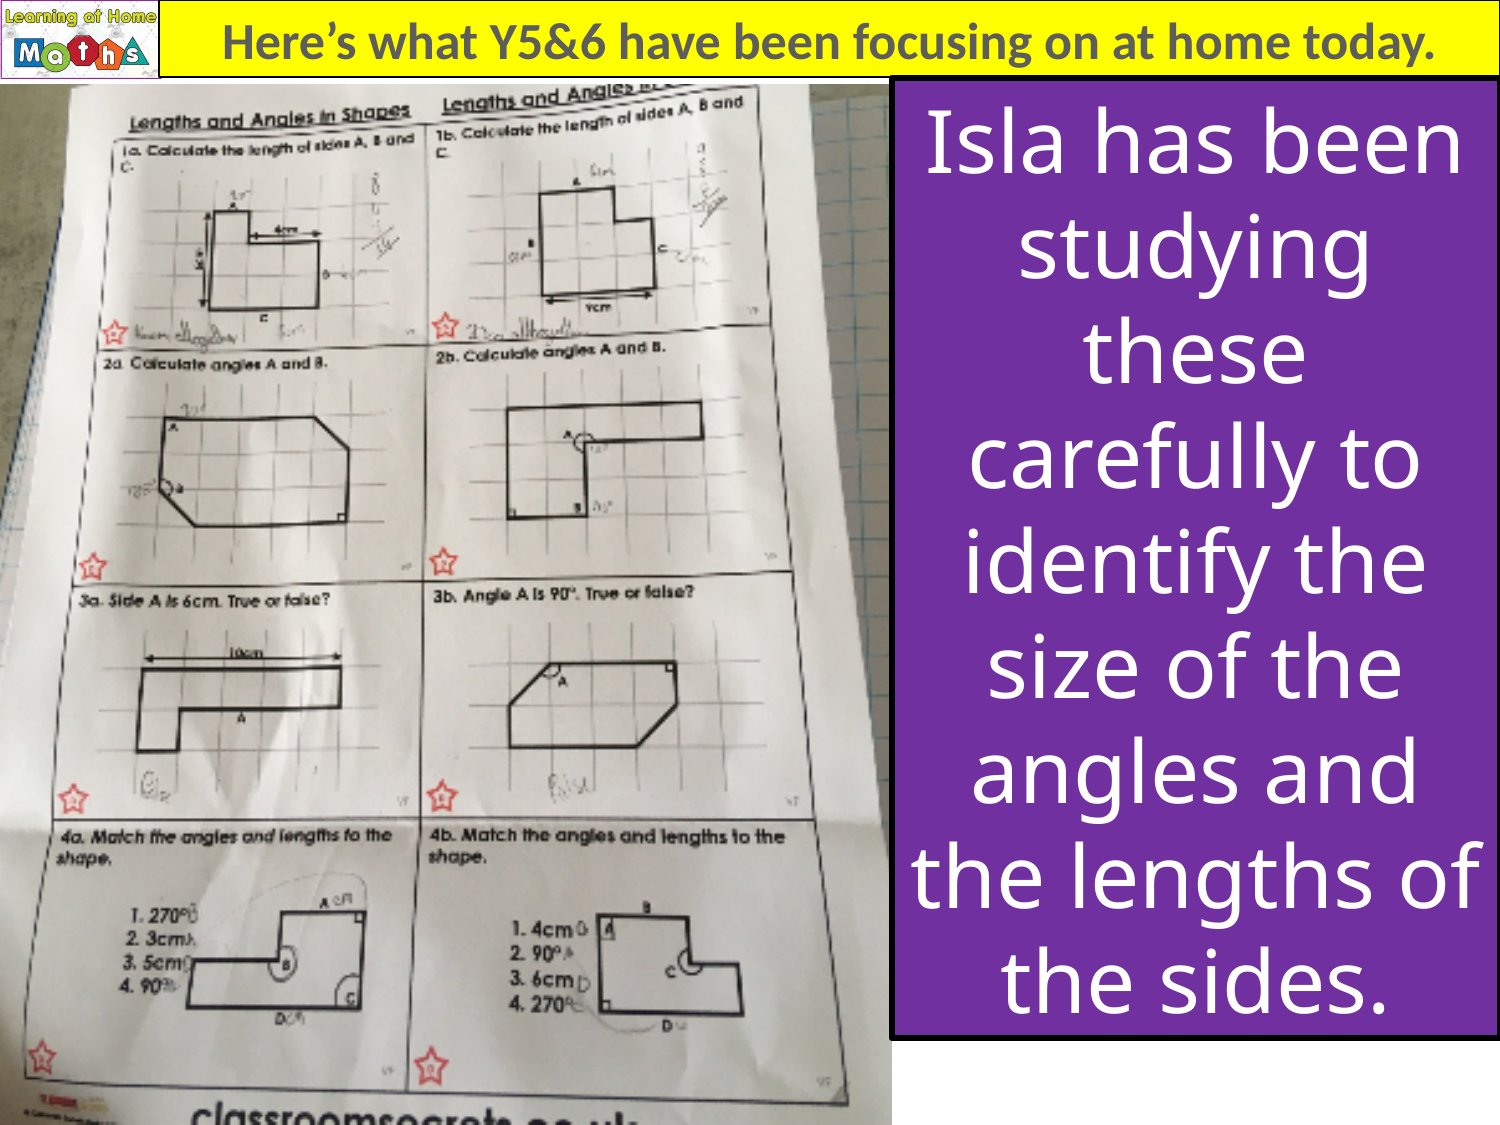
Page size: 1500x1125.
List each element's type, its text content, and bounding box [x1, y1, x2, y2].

picture [0, 0, 163, 79]
picture [0, 83, 892, 1125]
text_box Isla has been studying these carefully to identify the size of the angles and the lengths of the sides. [891, 78, 1500, 1038]
text_box Here’s what Y5&6 have been focusing on at home today. [164, 0, 1500, 78]
